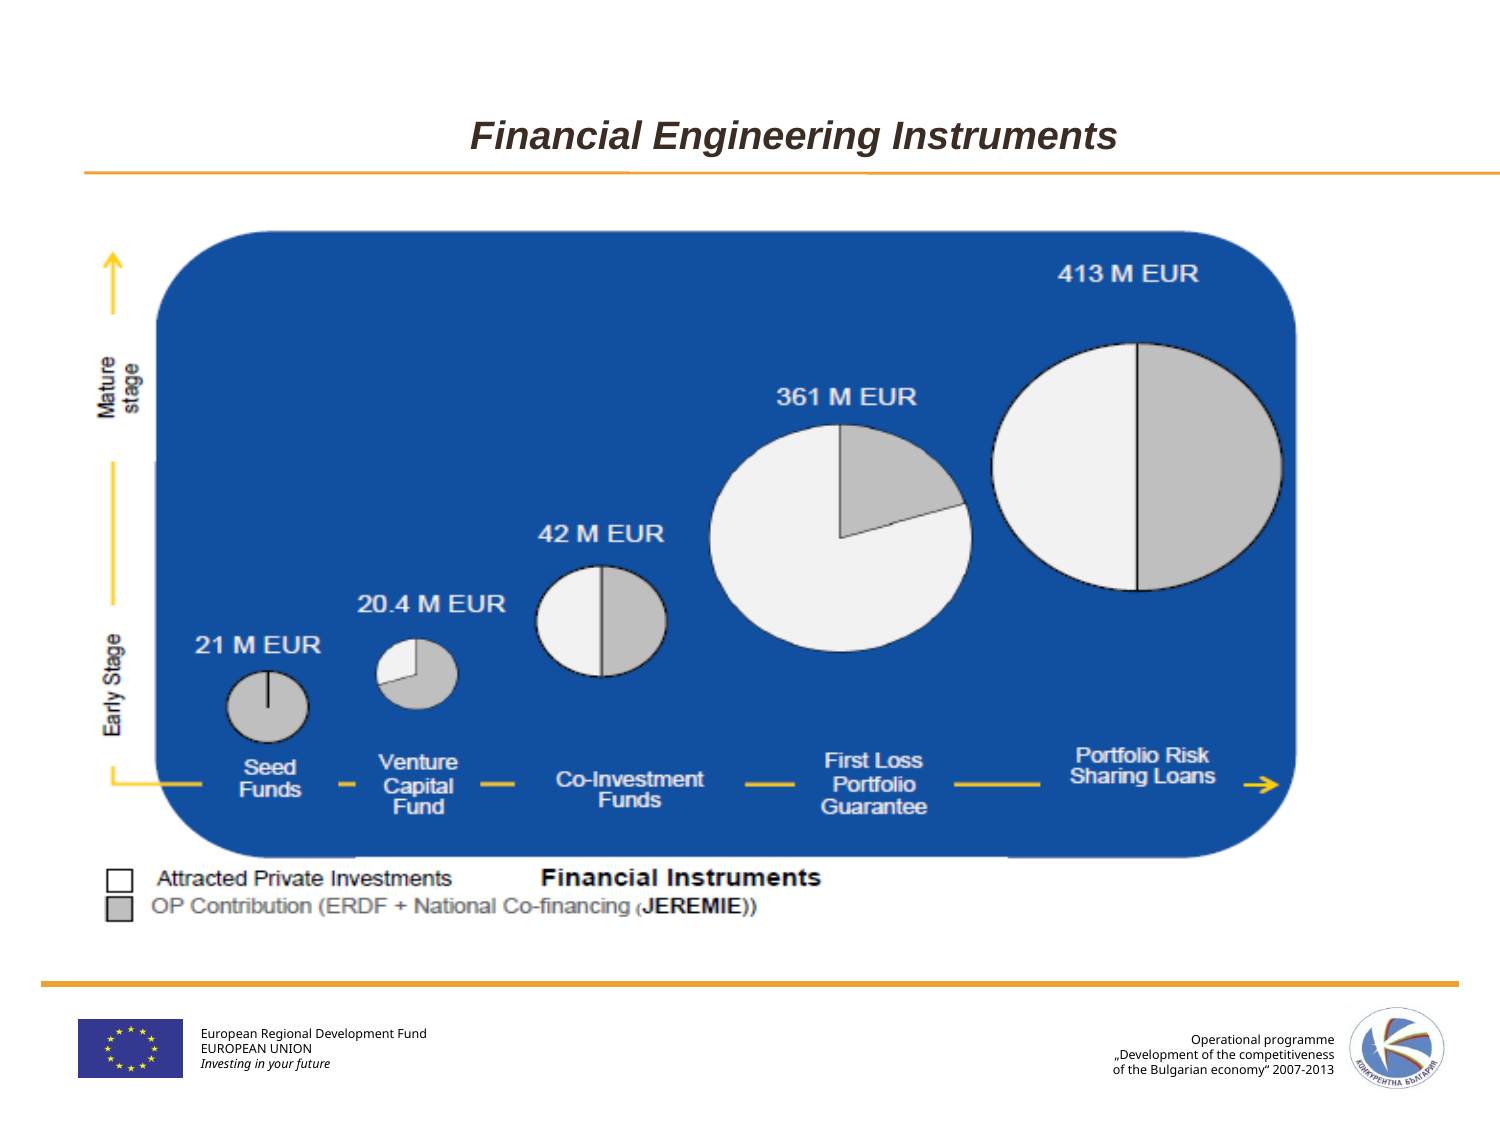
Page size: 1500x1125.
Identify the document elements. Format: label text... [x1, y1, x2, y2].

title Financial Engineering Instruments [0, 54, 1500, 213]
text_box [78, 1005, 1448, 1092]
picture [78, 195, 1460, 965]
